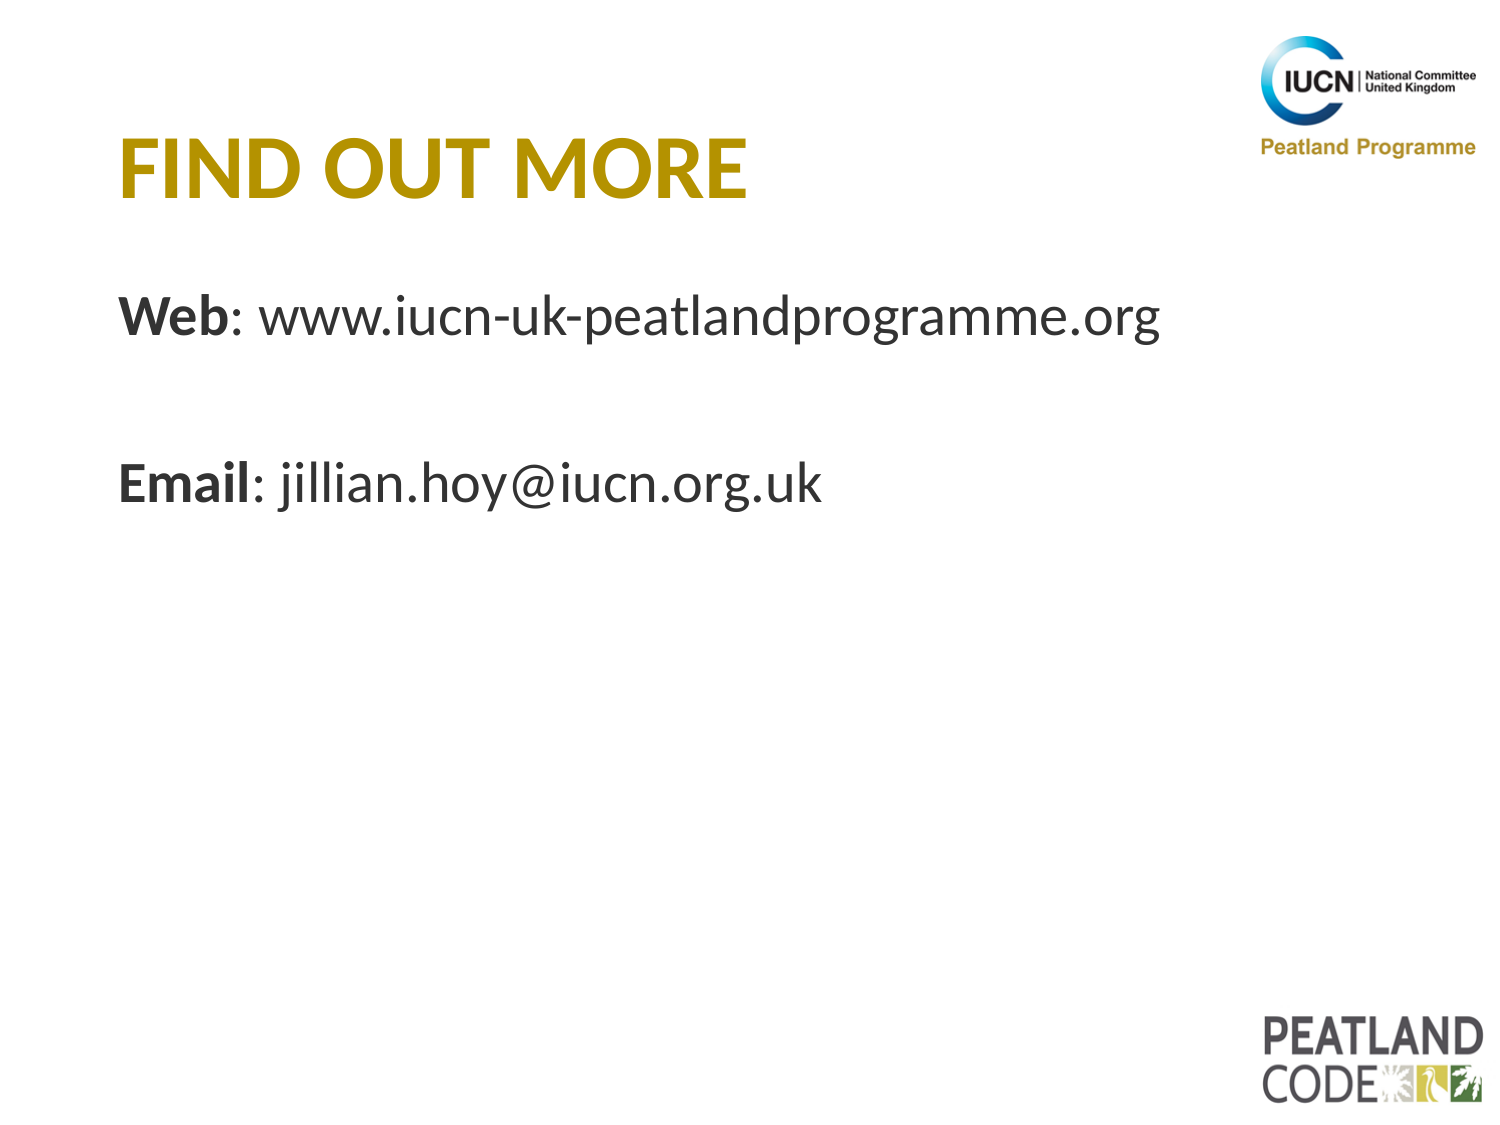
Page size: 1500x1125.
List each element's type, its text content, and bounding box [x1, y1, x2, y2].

picture [1261, 36, 1476, 159]
list Web: www.iucn-uk-peatlandprogramme.org Email: jillian.hoy@iucn.org.uk [103, 277, 1397, 993]
picture [1261, 992, 1499, 1125]
title FIND OUT MORE [103, 59, 1397, 277]
